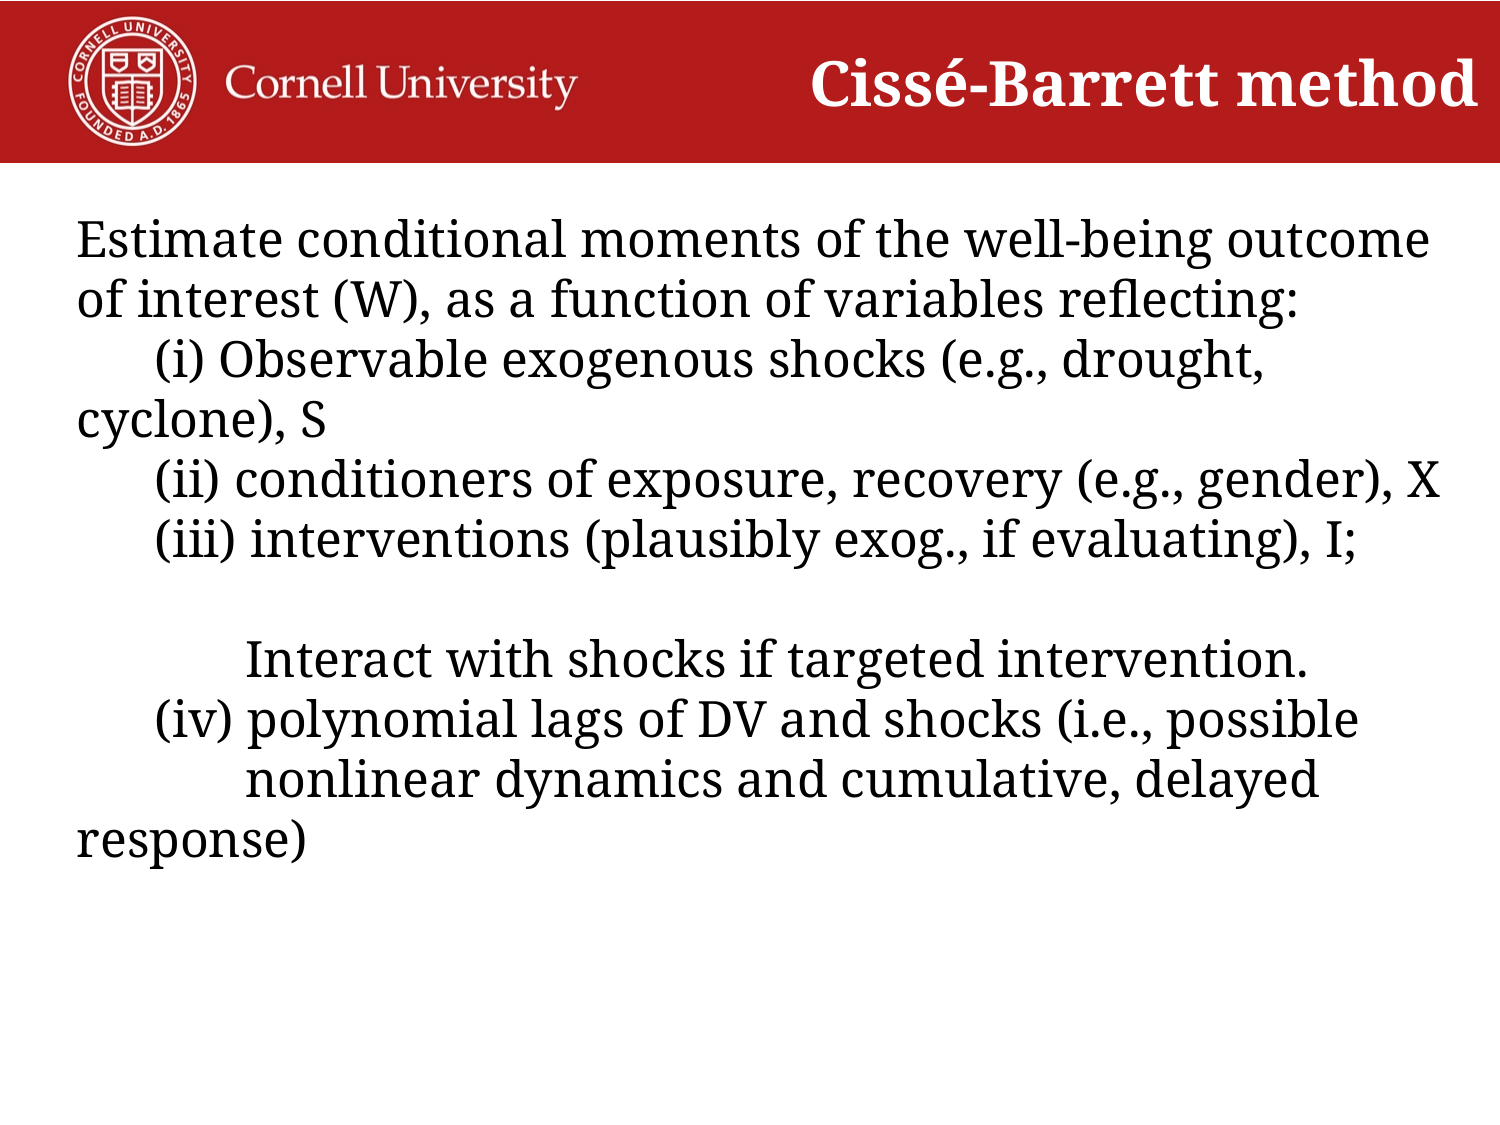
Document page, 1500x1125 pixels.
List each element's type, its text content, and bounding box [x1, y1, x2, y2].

text_box Cissé-Barrett method [707, 37, 1495, 125]
title Estimate conditional moments of the well-being outcome of interest (W), as a function of variables reflecting: (i) Observable exogenous shocks (e.g., drought, cyclone), S (ii) conditioners of exposure, recovery (e.g., gender), X (iii) interventions (plausibly exog., if evaluating), I; Interact with shocks if targeted intervention. (iv) polynomial lags of DV and shocks (i.e., possible nonlinear dynamics and cumulative, delayed response) [61, 200, 1475, 700]
picture [0, 1, 1500, 163]
